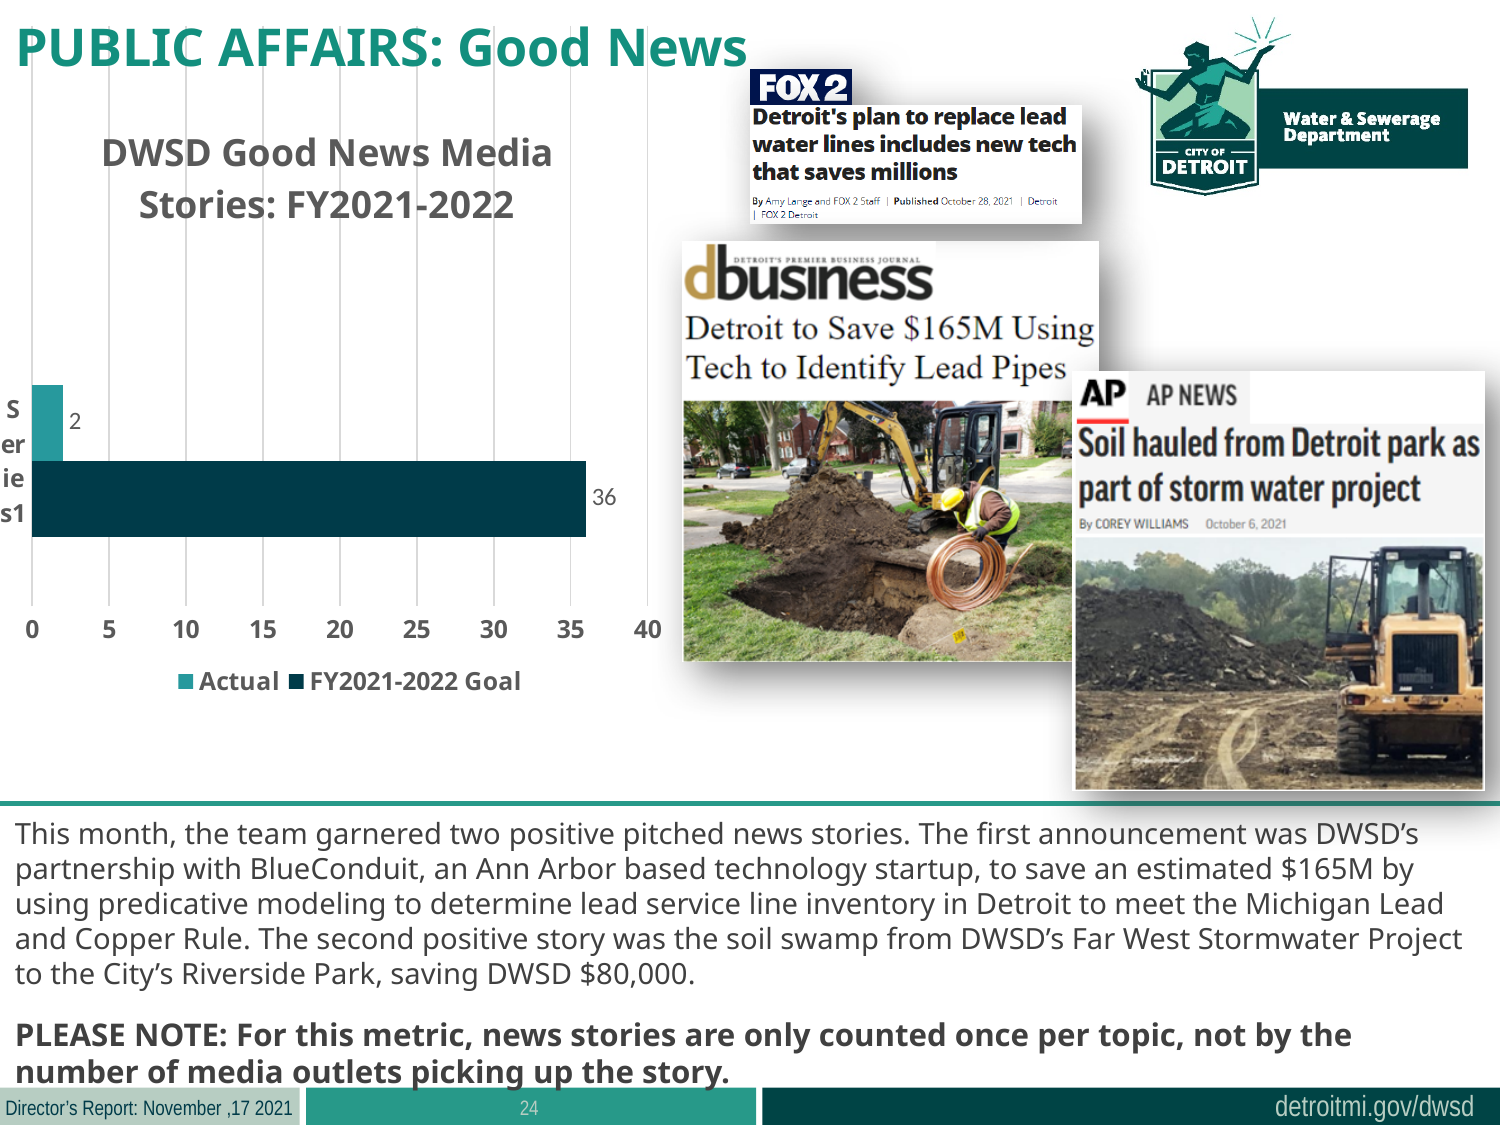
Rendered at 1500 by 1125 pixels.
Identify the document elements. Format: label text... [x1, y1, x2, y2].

slide_number 24 [304, 1086, 755, 1125]
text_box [749, 69, 1082, 224]
text_box PUBLIC AFFAIRS: Good News [0, 7, 1139, 122]
chart [0, 23, 708, 708]
picture [682, 241, 1485, 791]
picture [1134, 14, 1473, 197]
text_box This month, the team garnered two positive pitched news stories. The first announcement was DWSD’s partnership with BlueConduit, an Ann Arbor based technology startup, to save an estimated $165M by using predicative modeling to determine lead service line inventory in Detroit to meet the Michigan Lead and Copper Rule. The second positive story was the soil swamp from DWSD’s Far West Stormwater Project to the City’s Riverside Park, saving DWSD $80,000. PLEASE NOTE: For this metric, news stories are only counted once per topic, not by the number of media outlets picking up the story. [0, 807, 1500, 1098]
